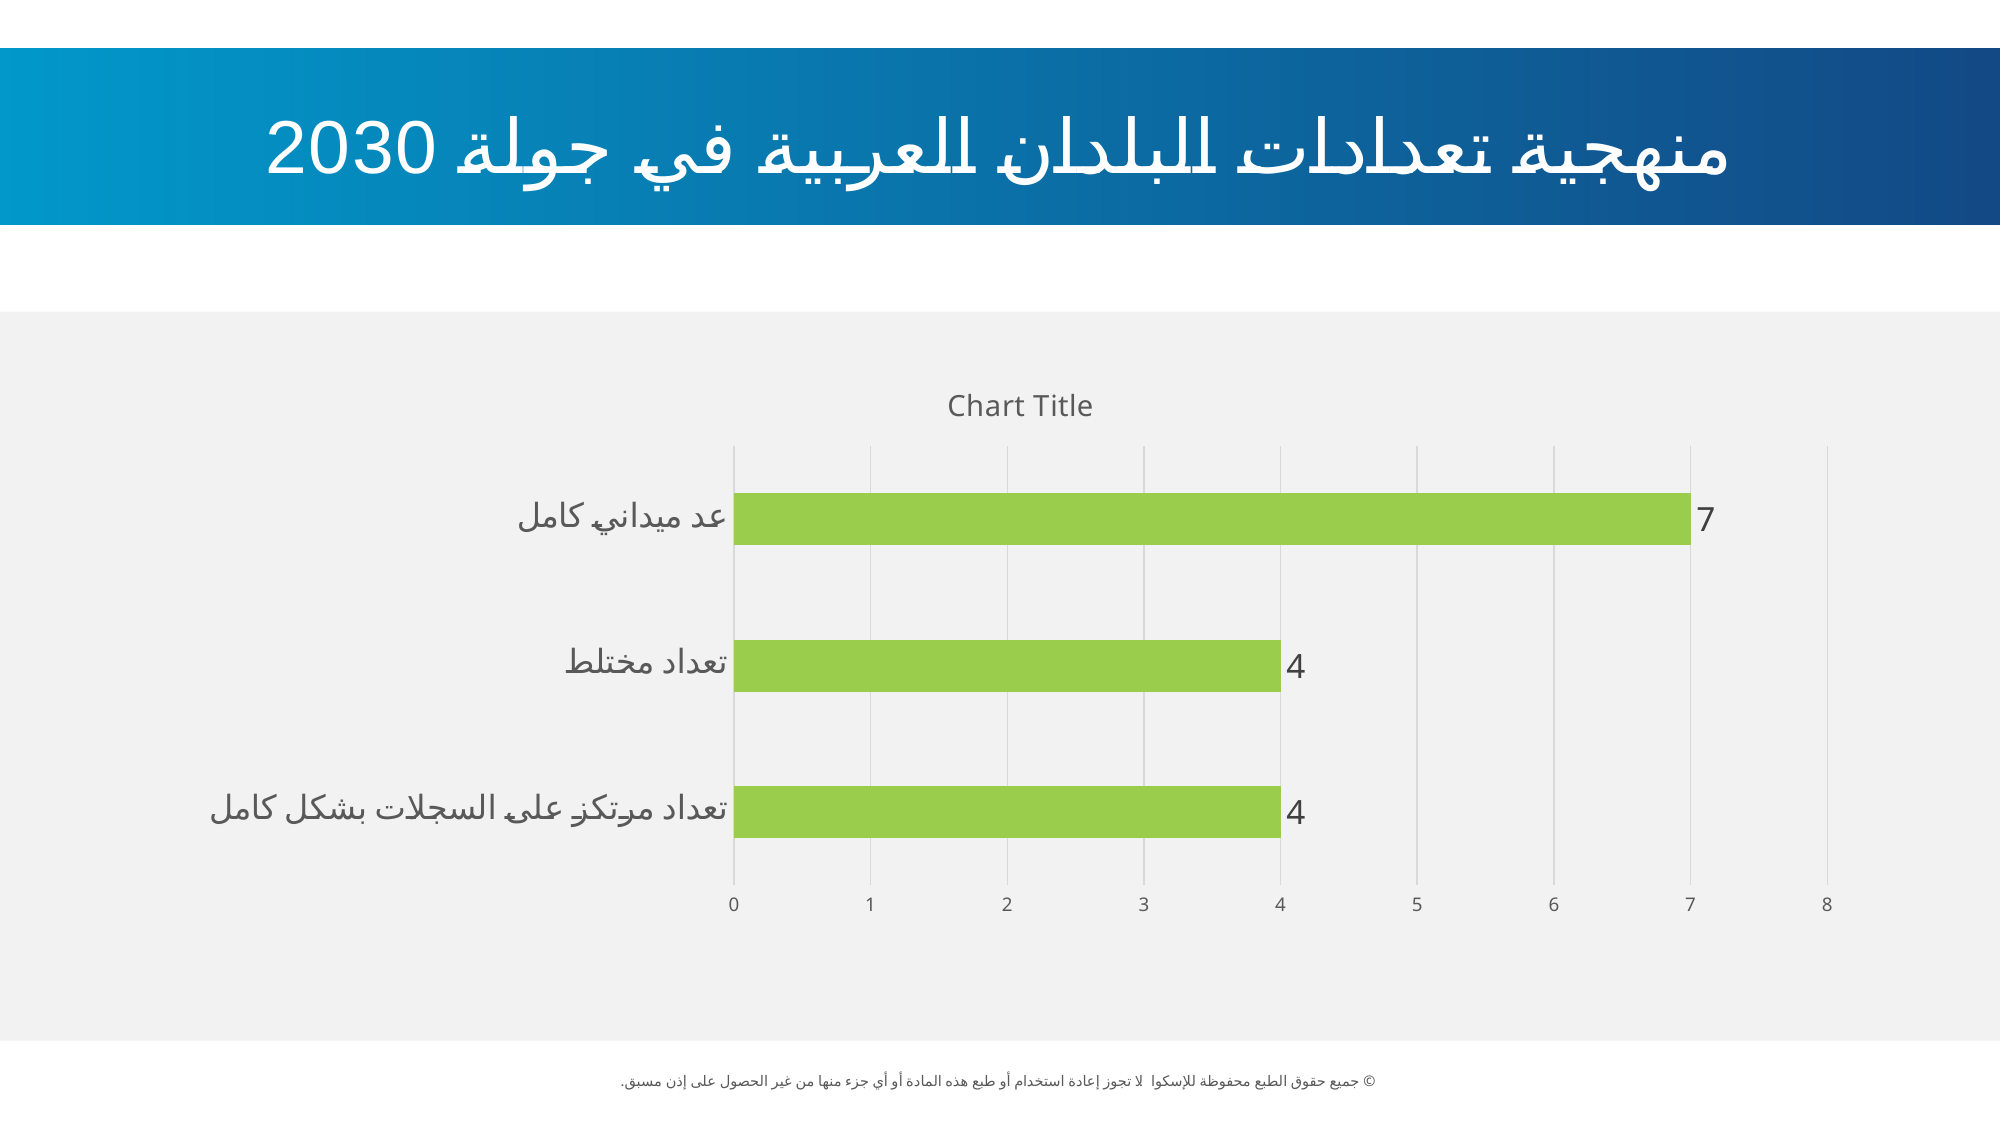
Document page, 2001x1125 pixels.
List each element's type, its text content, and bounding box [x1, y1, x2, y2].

picture [953, 167, 975, 172]
subtitle منهجية تعدادات البلدان العربية في جولة 2030 [93, 91, 1907, 167]
picture [759, 167, 869, 172]
picture [359, 167, 387, 173]
chart [175, 357, 1867, 930]
picture [635, 167, 686, 182]
picture [846, 167, 950, 191]
picture [691, 167, 725, 172]
picture [269, 167, 302, 172]
picture [458, 167, 587, 191]
picture [404, 167, 428, 173]
picture [317, 167, 341, 173]
